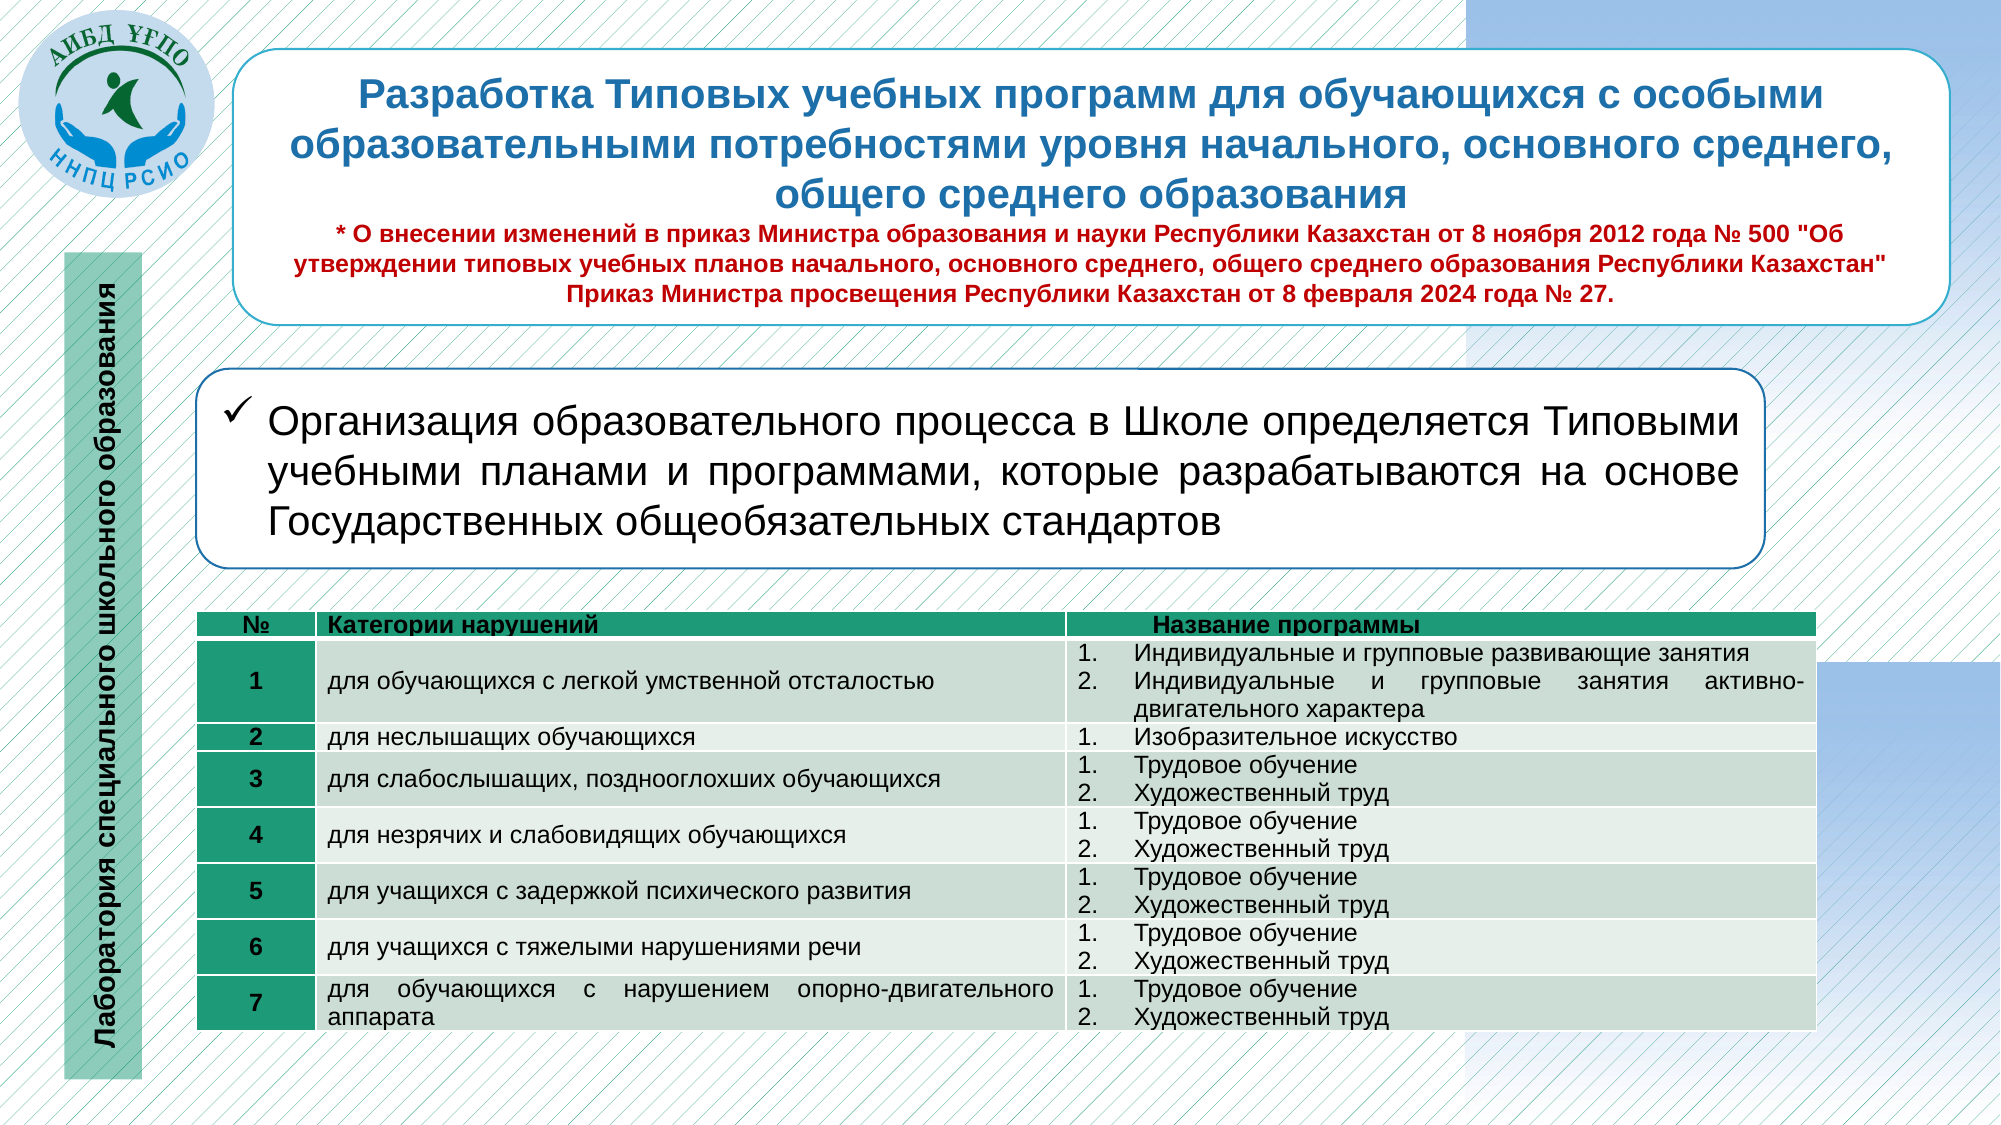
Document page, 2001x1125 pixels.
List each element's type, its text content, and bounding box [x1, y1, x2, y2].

text_box [1464, 662, 2000, 1125]
table_cell для слабослышащих, позднооглохших обучающихся [317, 752, 1065, 806]
table_cell 2 [197, 724, 315, 750]
table_cell Трудовое обучение Художественный труд [1067, 864, 1816, 918]
text_box Лаборатория специального школьного образования [64, 252, 142, 1080]
table_cell 3 [197, 752, 315, 806]
table_cell 5 [197, 864, 315, 918]
table_cell 7 [197, 976, 315, 1030]
table_cell Трудовое обучение Художественный труд [1067, 976, 1816, 1030]
table_cell 1 [197, 641, 315, 722]
table_cell Трудовое обучение Художественный труд [1067, 808, 1816, 862]
table_header Категории нарушений [317, 612, 1065, 636]
text_box Разработка Типовых учебных программ для обучающихся с особыми образовательными потребностями уровня начального, основного среднего, общего среднего образования * О внесении изменений в приказ Министра образования и науки Республики Казахстан от 8 ноября 2012 года № 500 "Об утверждении типовых учебных планов начального, основного среднего, общего среднего образования Республики Казахстан" Приказ Министра просвещения Республики Казахстан от 8 февраля 2024 года № 27. [231, 47, 1952, 327]
text_box [1466, 0, 2000, 458]
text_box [18, 10, 215, 198]
table_cell для неслышащих обучающихся [317, 724, 1065, 750]
table_cell Трудовое обучение Художественный труд [1067, 752, 1816, 806]
table_header № [197, 612, 315, 636]
table_cell для учащихся с тяжелыми нарушениями речи [317, 920, 1065, 974]
text_box Организация образовательного процесса в Школе определяется Типовыми учебными планами и программами, которые разрабатываются на основе Государственных общеобязательных стандартов [195, 367, 1766, 570]
table_cell 6 [197, 920, 315, 974]
table_cell 4 [197, 808, 315, 862]
table_cell Индивидуальные и групповые развивающие занятия Индивидуальные и групповые занятия активно-двигательного характера [1067, 641, 1816, 722]
table_cell для незрячих и слабовидящих обучающихся [317, 808, 1065, 862]
table_cell Трудовое обучение Художественный труд [1067, 920, 1816, 974]
table_header Название программы [1067, 612, 1816, 636]
table_cell для учащихся с задержкой психического развития [317, 864, 1065, 918]
table_cell Изобразительное искусство [1067, 724, 1816, 750]
table_cell для обучающихся с нарушением опорно-двигательного аппарата [317, 976, 1065, 1030]
table_cell для обучающихся с легкой умственной отсталостью [317, 641, 1065, 722]
